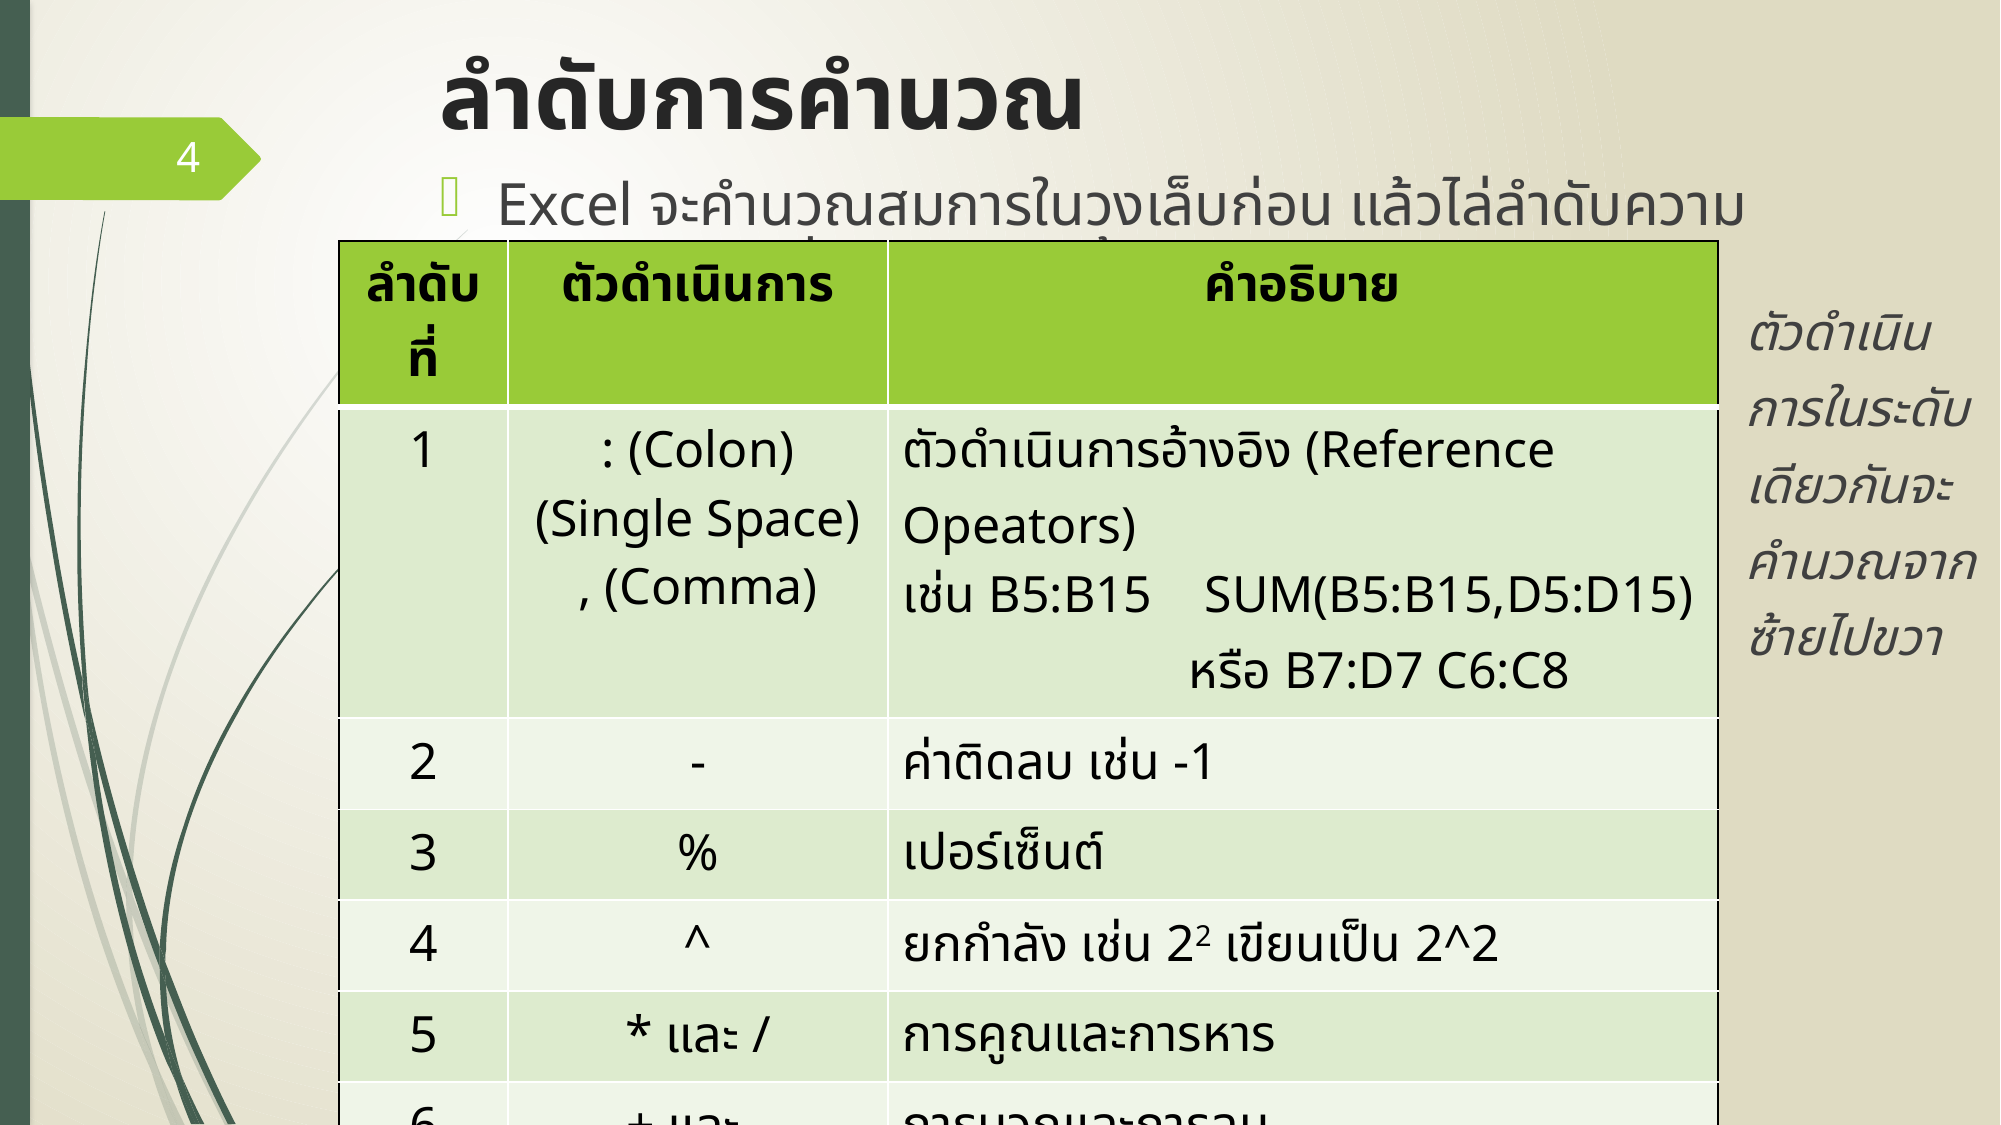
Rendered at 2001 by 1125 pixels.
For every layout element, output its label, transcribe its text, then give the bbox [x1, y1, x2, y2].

text_box ตัวดำเนินการในระดับเดียวกันจะคำนวณจากซ้ายไปขวา [1729, 289, 2000, 694]
table_cell ยกกำลัง เช่น 22 เขียนเป็น 2^2 [889, 901, 1717, 990]
table_cell : (Colon) (Single Space) , (Comma) [509, 410, 887, 717]
table_cell % [509, 810, 887, 899]
table_cell * และ / [509, 992, 887, 1081]
table_cell ตัวดำเนินการอ้างอิง (Reference Opeators) เช่น B5:B15 SUM(B5:B15,D5:D15) หรือ B7:D7 C6:C8 [889, 410, 1717, 717]
table_header ลำดับที่ [340, 242, 507, 404]
table_cell 3 [340, 810, 507, 899]
list Excel จะคำนวณสมการในวงเล็บก่อน แล้วไล่ลำดับความสำคัญของเครื่องหมายดังนี้ [424, 159, 1888, 780]
table_header คำอธิบาย [889, 242, 1717, 404]
table_cell การบวกและการลบ [889, 1083, 1717, 1125]
table_cell 4 [340, 901, 507, 990]
title ลำดับการคำนวณ [424, 30, 1887, 159]
table_cell - [509, 719, 887, 809]
table_header ตัวดำเนินการ [509, 242, 887, 404]
table_cell เปอร์เซ็นต์ [889, 810, 1717, 899]
table_cell การคูณและการหาร [889, 992, 1717, 1081]
table_cell 5 [340, 992, 507, 1081]
table_cell 1 [340, 410, 507, 717]
table_cell 2 [340, 719, 507, 809]
table_cell ^ [509, 901, 887, 990]
table_cell ค่าติดลบ เช่น -1 [889, 719, 1717, 809]
table_cell + และ - [509, 1083, 887, 1125]
slide_number 4 [87, 129, 216, 190]
table_cell 6 [340, 1083, 507, 1125]
